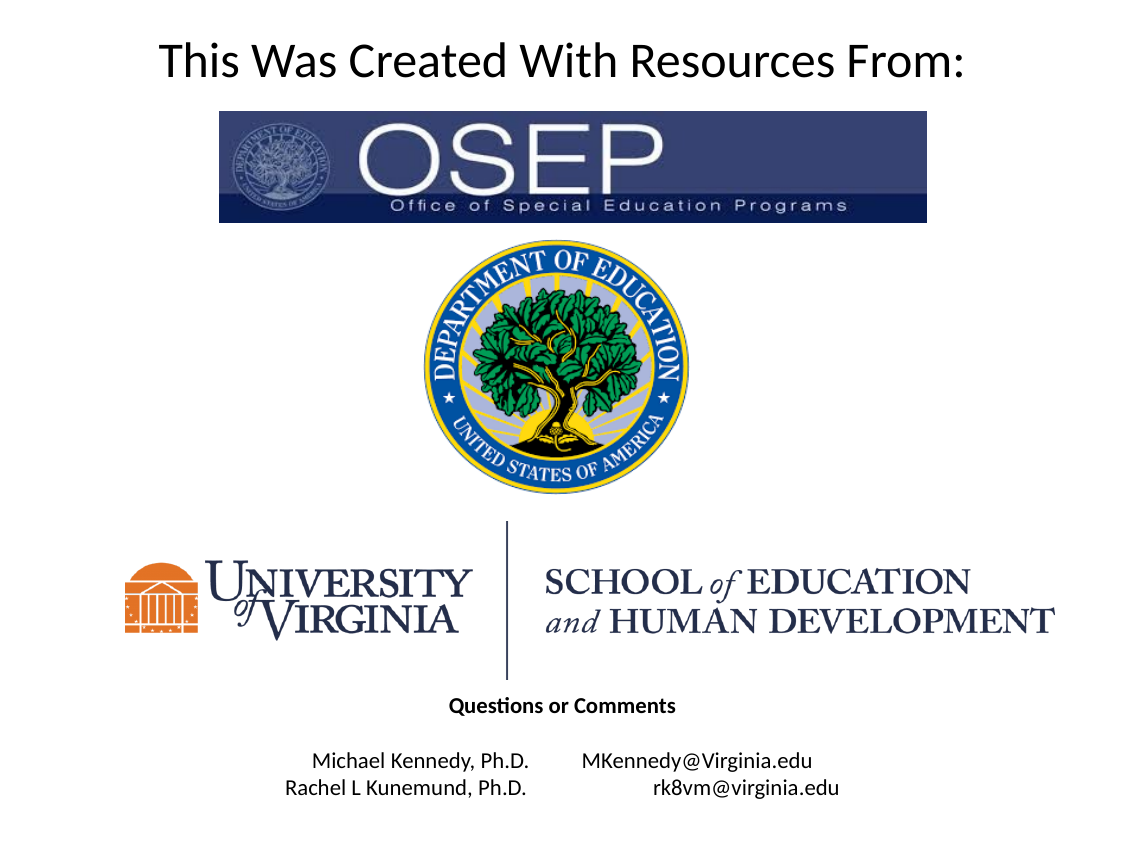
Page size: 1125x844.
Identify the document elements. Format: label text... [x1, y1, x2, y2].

picture [423, 239, 690, 495]
text_box This Was Created With Resources From: [78, 22, 1047, 94]
picture [219, 111, 927, 223]
picture [124, 520, 1055, 681]
text_box Questions or Comments Michael Kennedy, Ph.D. MKennedy@Virginia.edu Rachel L Kunemund, Ph.D. rk8vm@virginia.edu [111, 679, 1014, 812]
